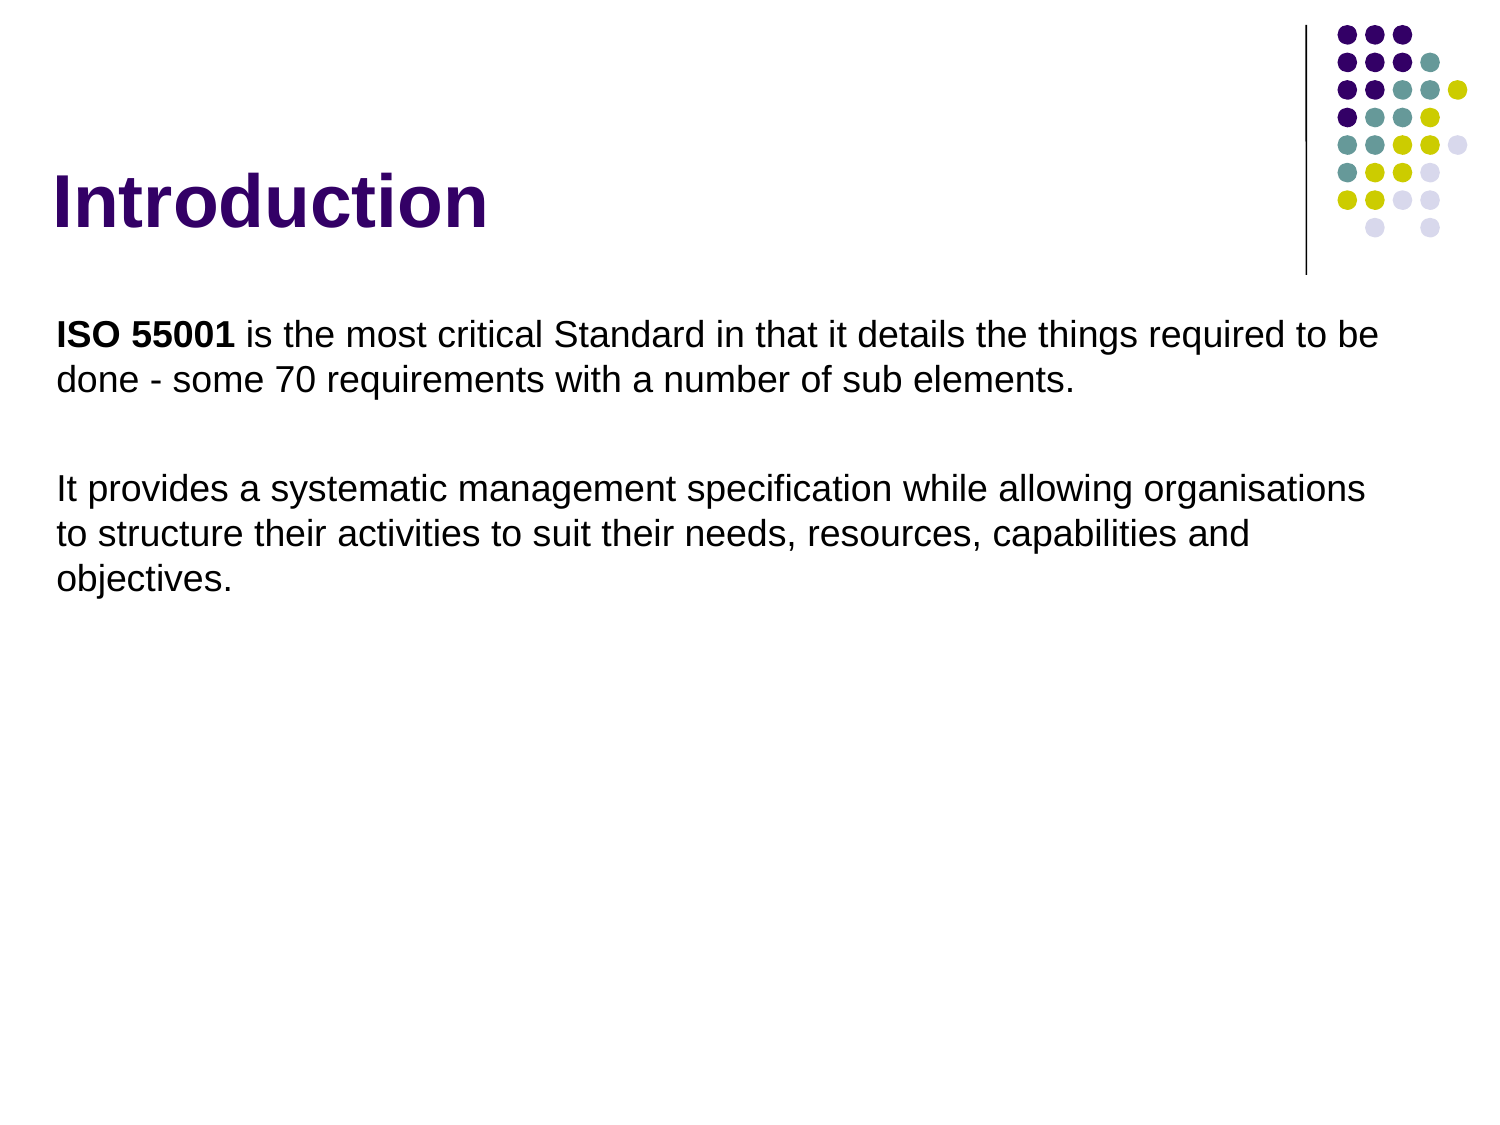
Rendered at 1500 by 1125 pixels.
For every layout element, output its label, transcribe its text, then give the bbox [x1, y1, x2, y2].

list ISO 55001 is the most critical Standard in that it details the things required to be done - some 70 requirements with a number of sub elements. It provides a systematic management specification while allowing organisations to structure their activities to suit their needs, resources, capabilities and objectives. [41, 302, 1400, 835]
title Introduction [37, 37, 1300, 250]
